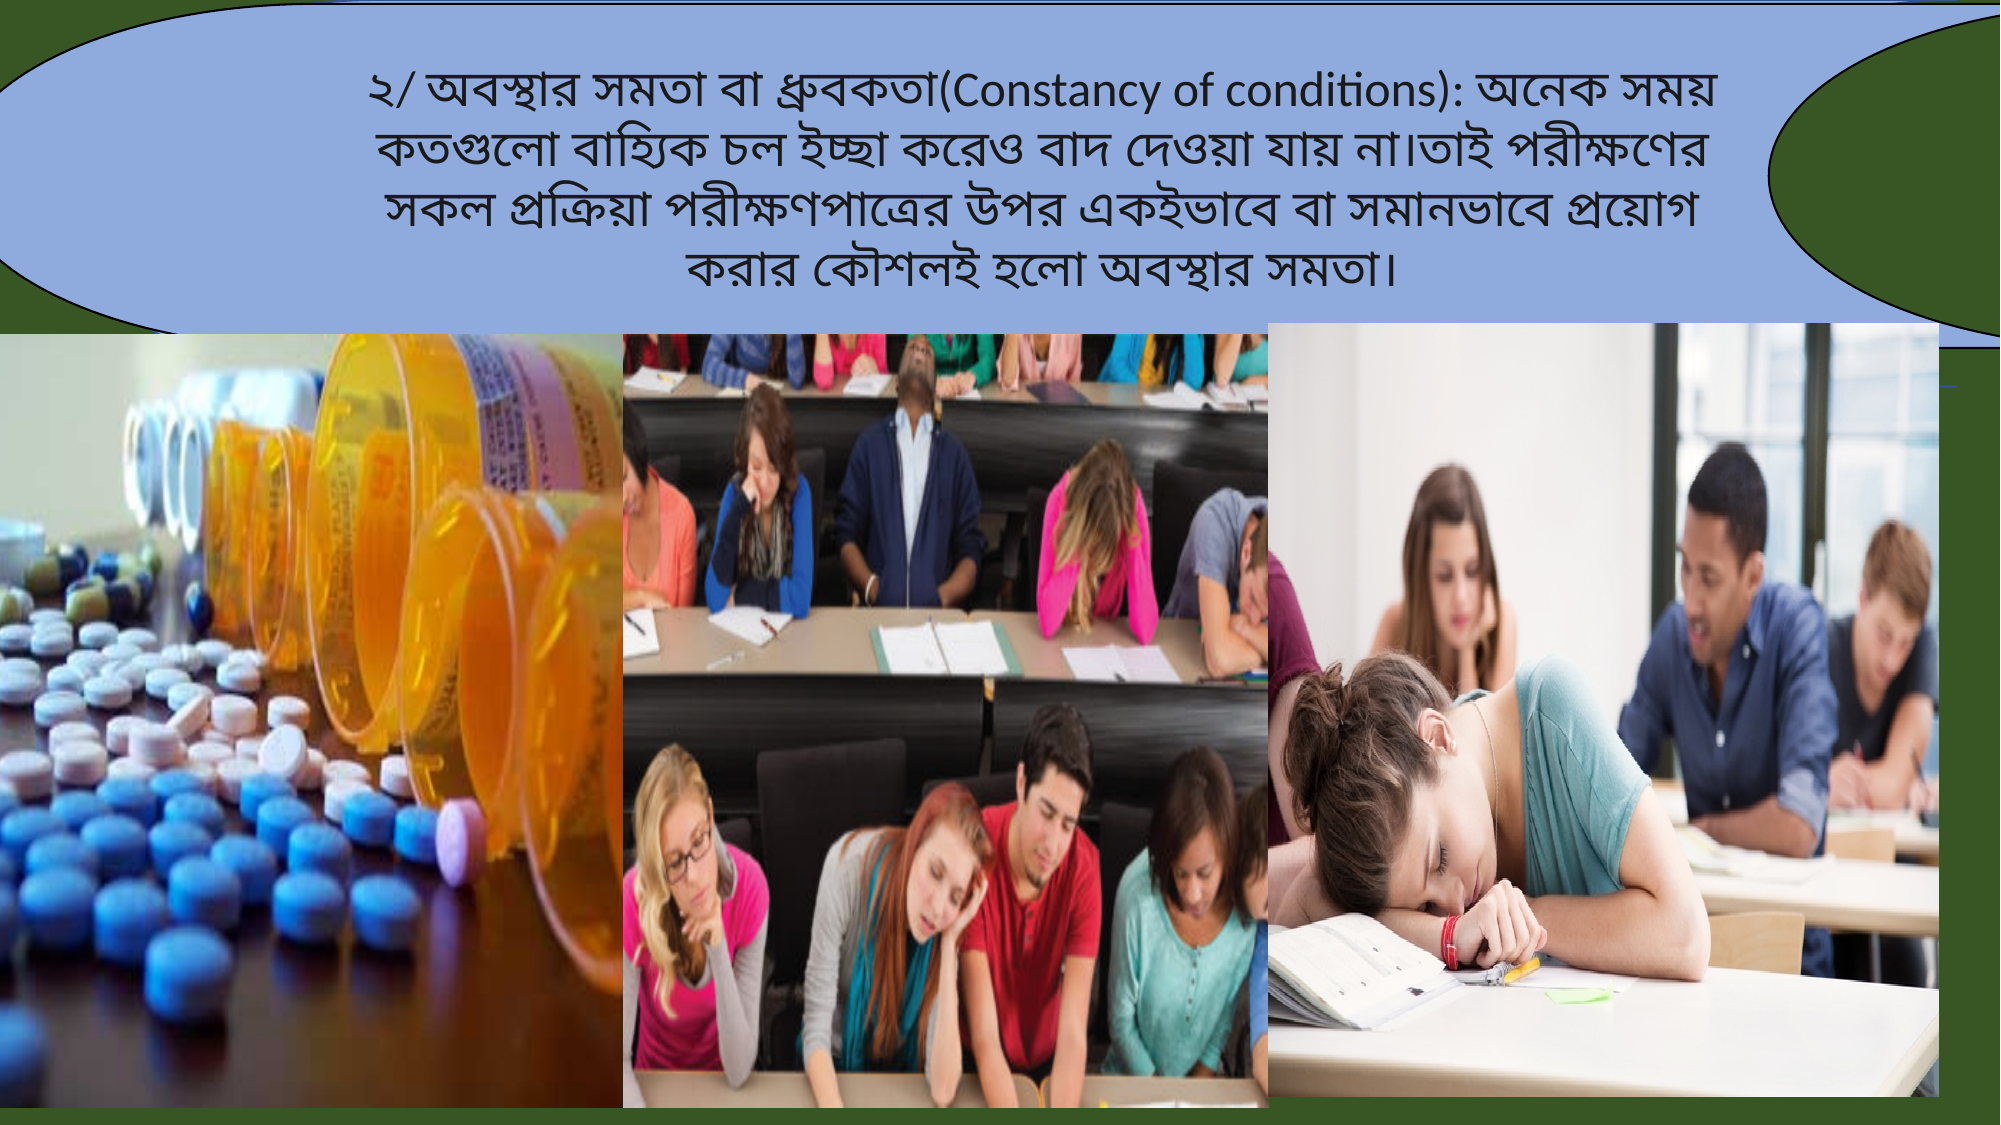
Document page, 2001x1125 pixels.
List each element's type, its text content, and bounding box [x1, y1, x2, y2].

picture [0, 323, 1939, 1108]
text_box ২/ অবস্থার সমতা বা ধ্রুবকতা(Constancy of conditions): অনেক সময় কতগুলো বাহ্যিক চল ইচ্ছা করেও বাদ দেওয়া যায় না।তাই পরীক্ষণের সকল প্রক্রিয়া পরীক্ষণপাত্রের উপর একইভাবে বা সমানভাবে প্রয়োগ করার কৌশলই হলো অবস্থার সমতা। [0, 2, 2000, 350]
